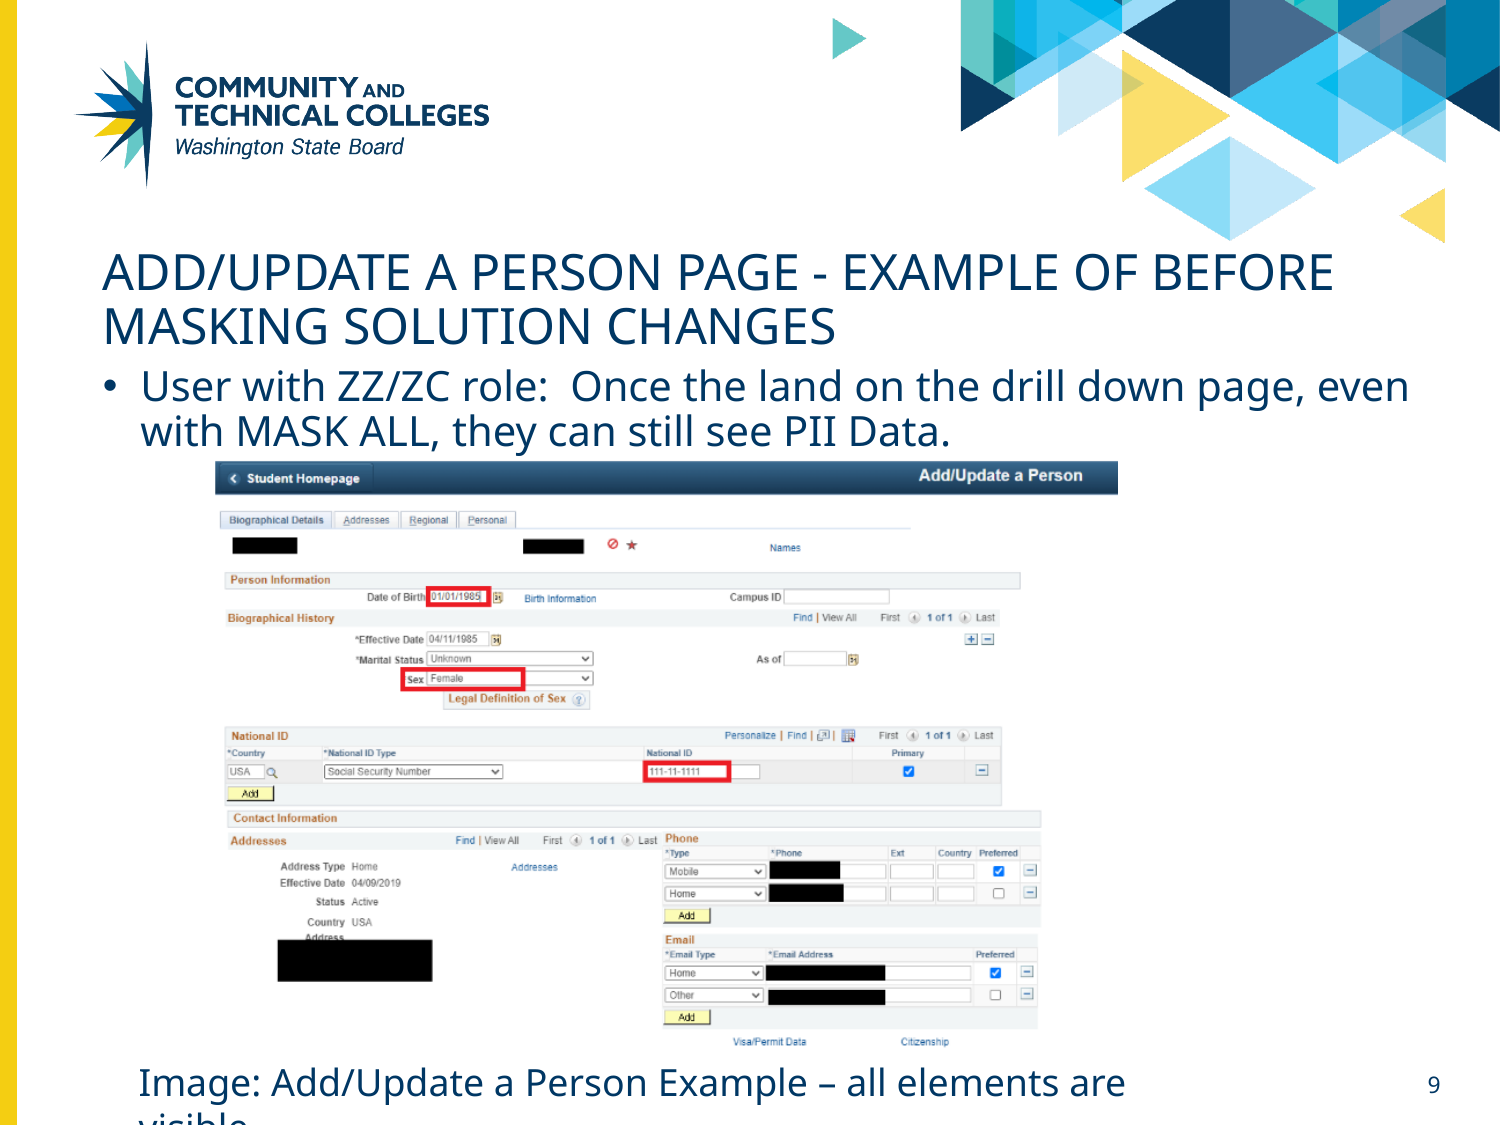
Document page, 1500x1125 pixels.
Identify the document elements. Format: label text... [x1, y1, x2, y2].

text_box Image: Add/Update a Person Example – all elements are visible [123, 1051, 1199, 1125]
picture [832, 0, 1500, 243]
picture [17, 25, 557, 228]
title Add/Update a Person Page - Example of before masking solution changes [88, 239, 1456, 357]
slide_number 9 [1378, 1063, 1456, 1103]
list User with ZZ/ZC role: Once the land on the drill down page, even with MASK ALL, they can still see PII Data. [88, 357, 1456, 1103]
picture [213, 460, 1118, 1064]
